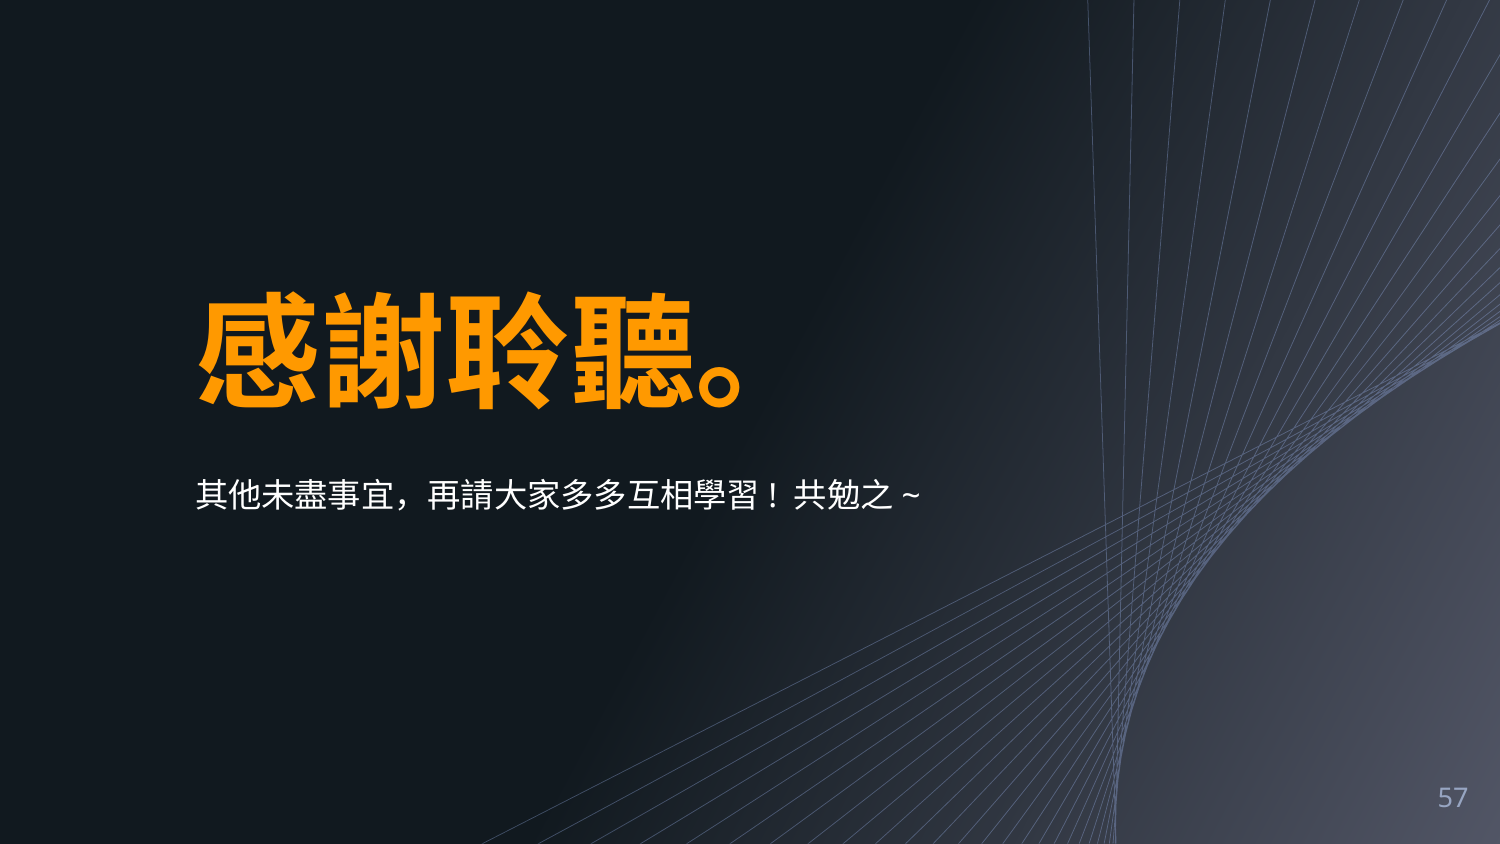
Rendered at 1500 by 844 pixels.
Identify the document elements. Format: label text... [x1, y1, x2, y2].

slide_number ‹#› [1378, 766, 1469, 832]
title 感謝聆聽。 [195, 168, 1305, 426]
list 其他未盡事宜，再請大家多多互相學習! 共勉之~ [195, 467, 1305, 725]
